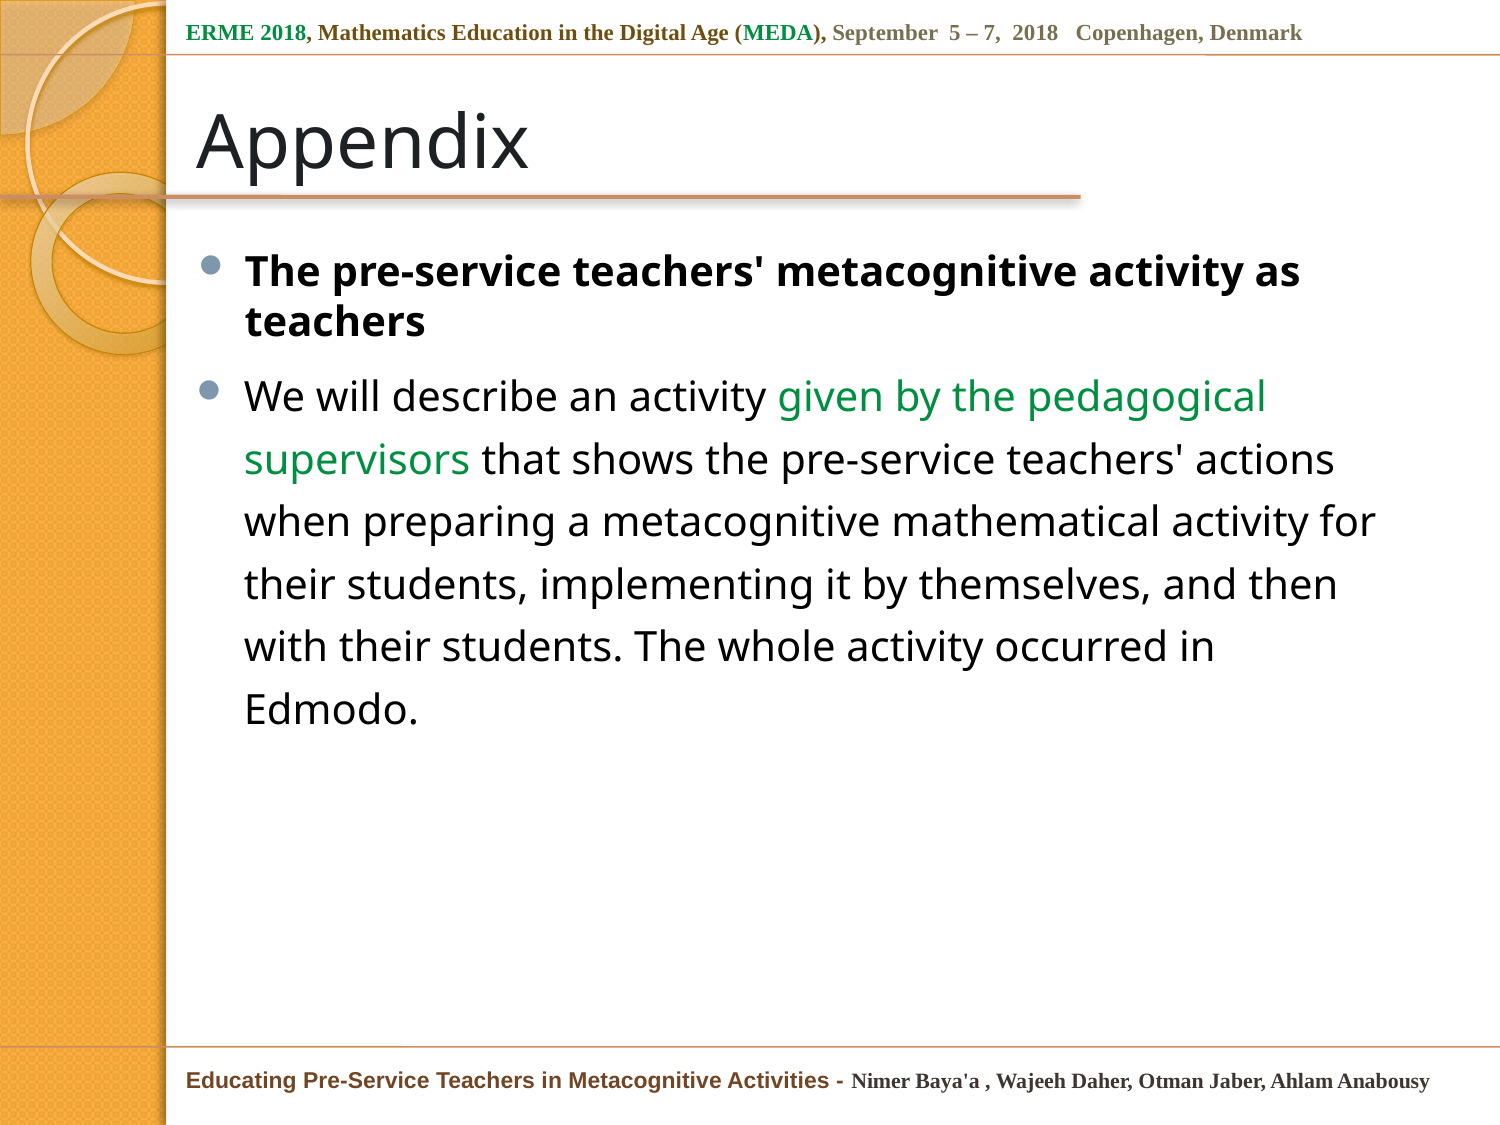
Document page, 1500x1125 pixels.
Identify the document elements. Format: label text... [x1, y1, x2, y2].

list The pre-service teachers' metacognitive activity as teachers We will describe an activity given by the pedagogical supervisors that shows the pre-service teachers' actions when preparing a metacognitive mathematical activity for their students, implementing it by themselves, and then with their students. The whole activity occurred in Edmodo. [169, 237, 1400, 1026]
title Appendix [181, 45, 1412, 233]
